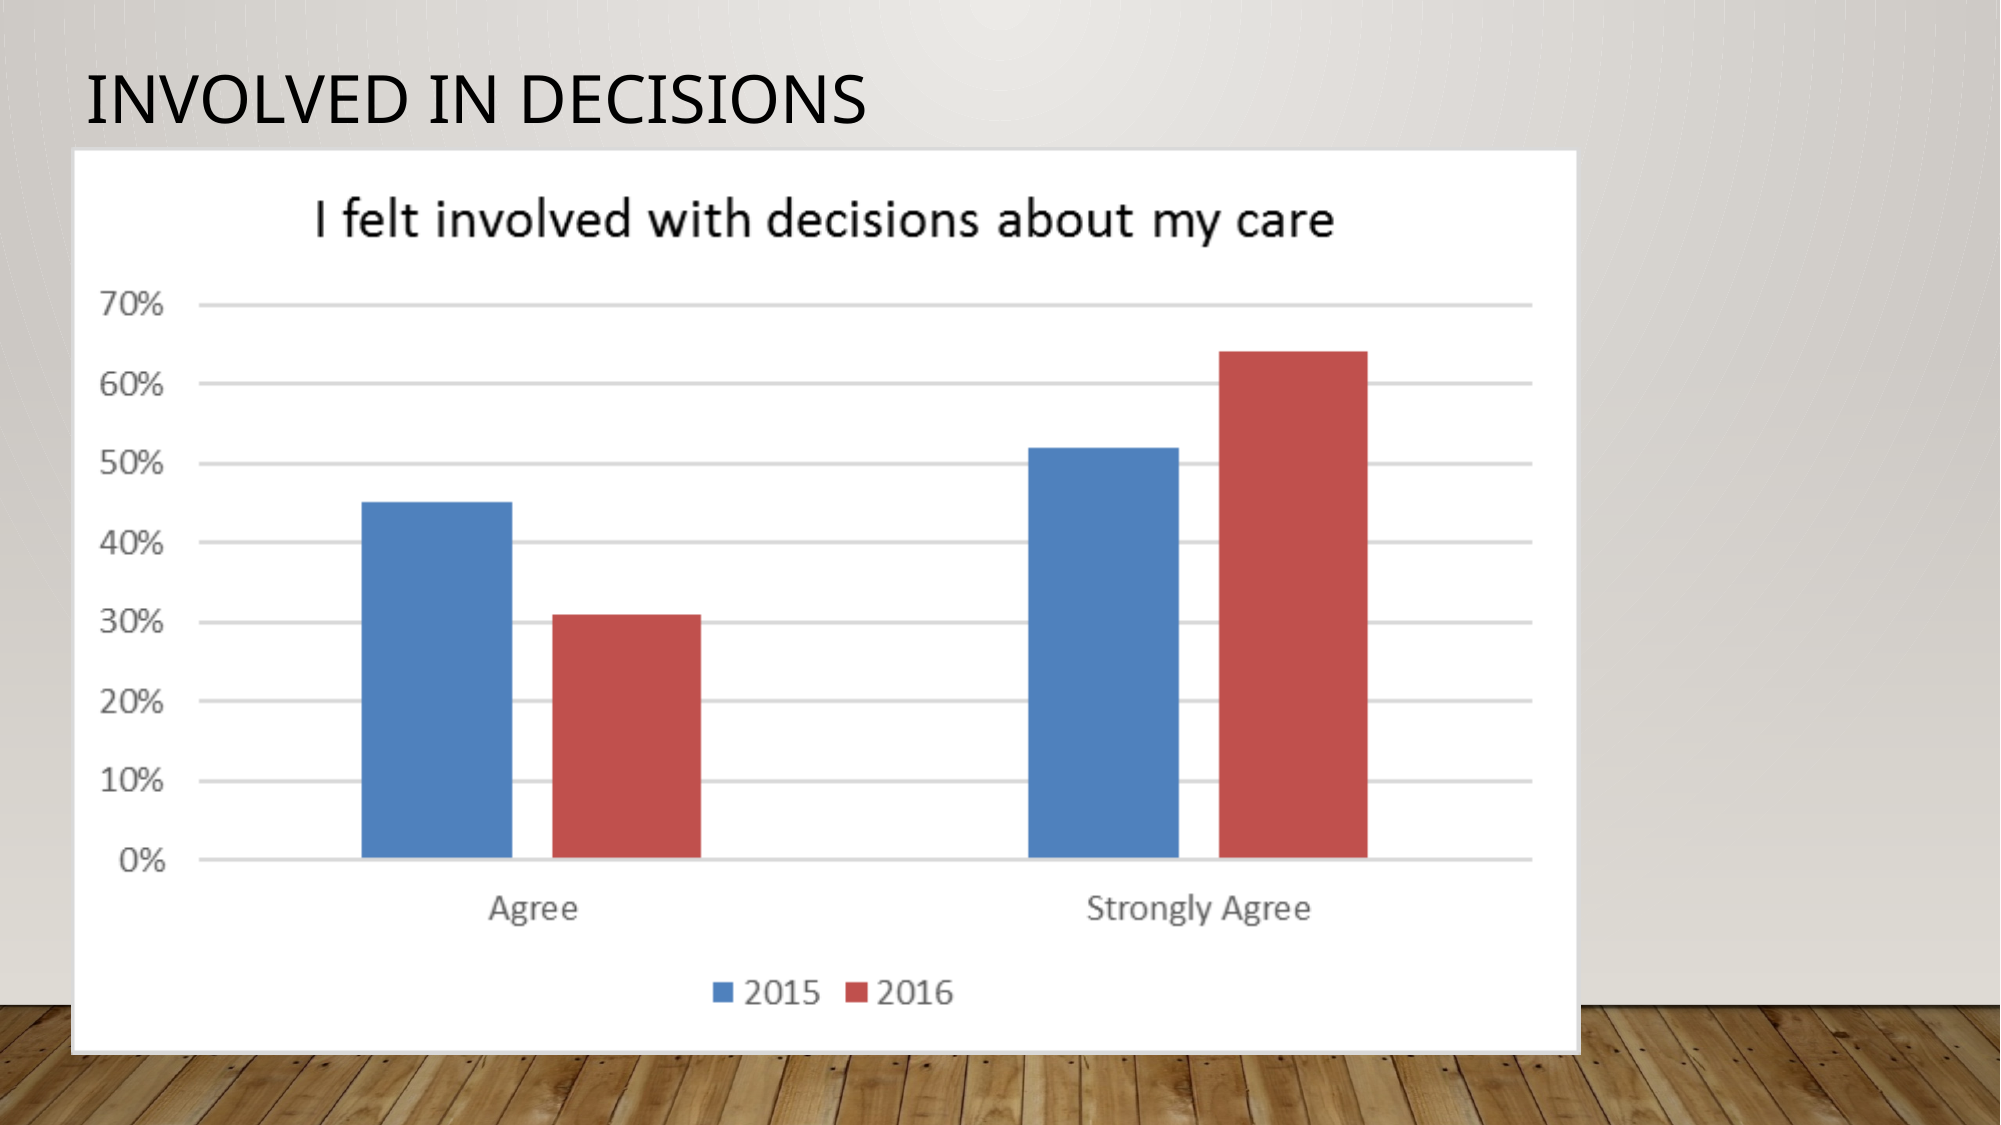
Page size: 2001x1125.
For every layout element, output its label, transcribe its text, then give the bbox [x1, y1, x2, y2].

picture [0, 147, 2000, 1125]
title Involved in decisions [71, 58, 1647, 148]
